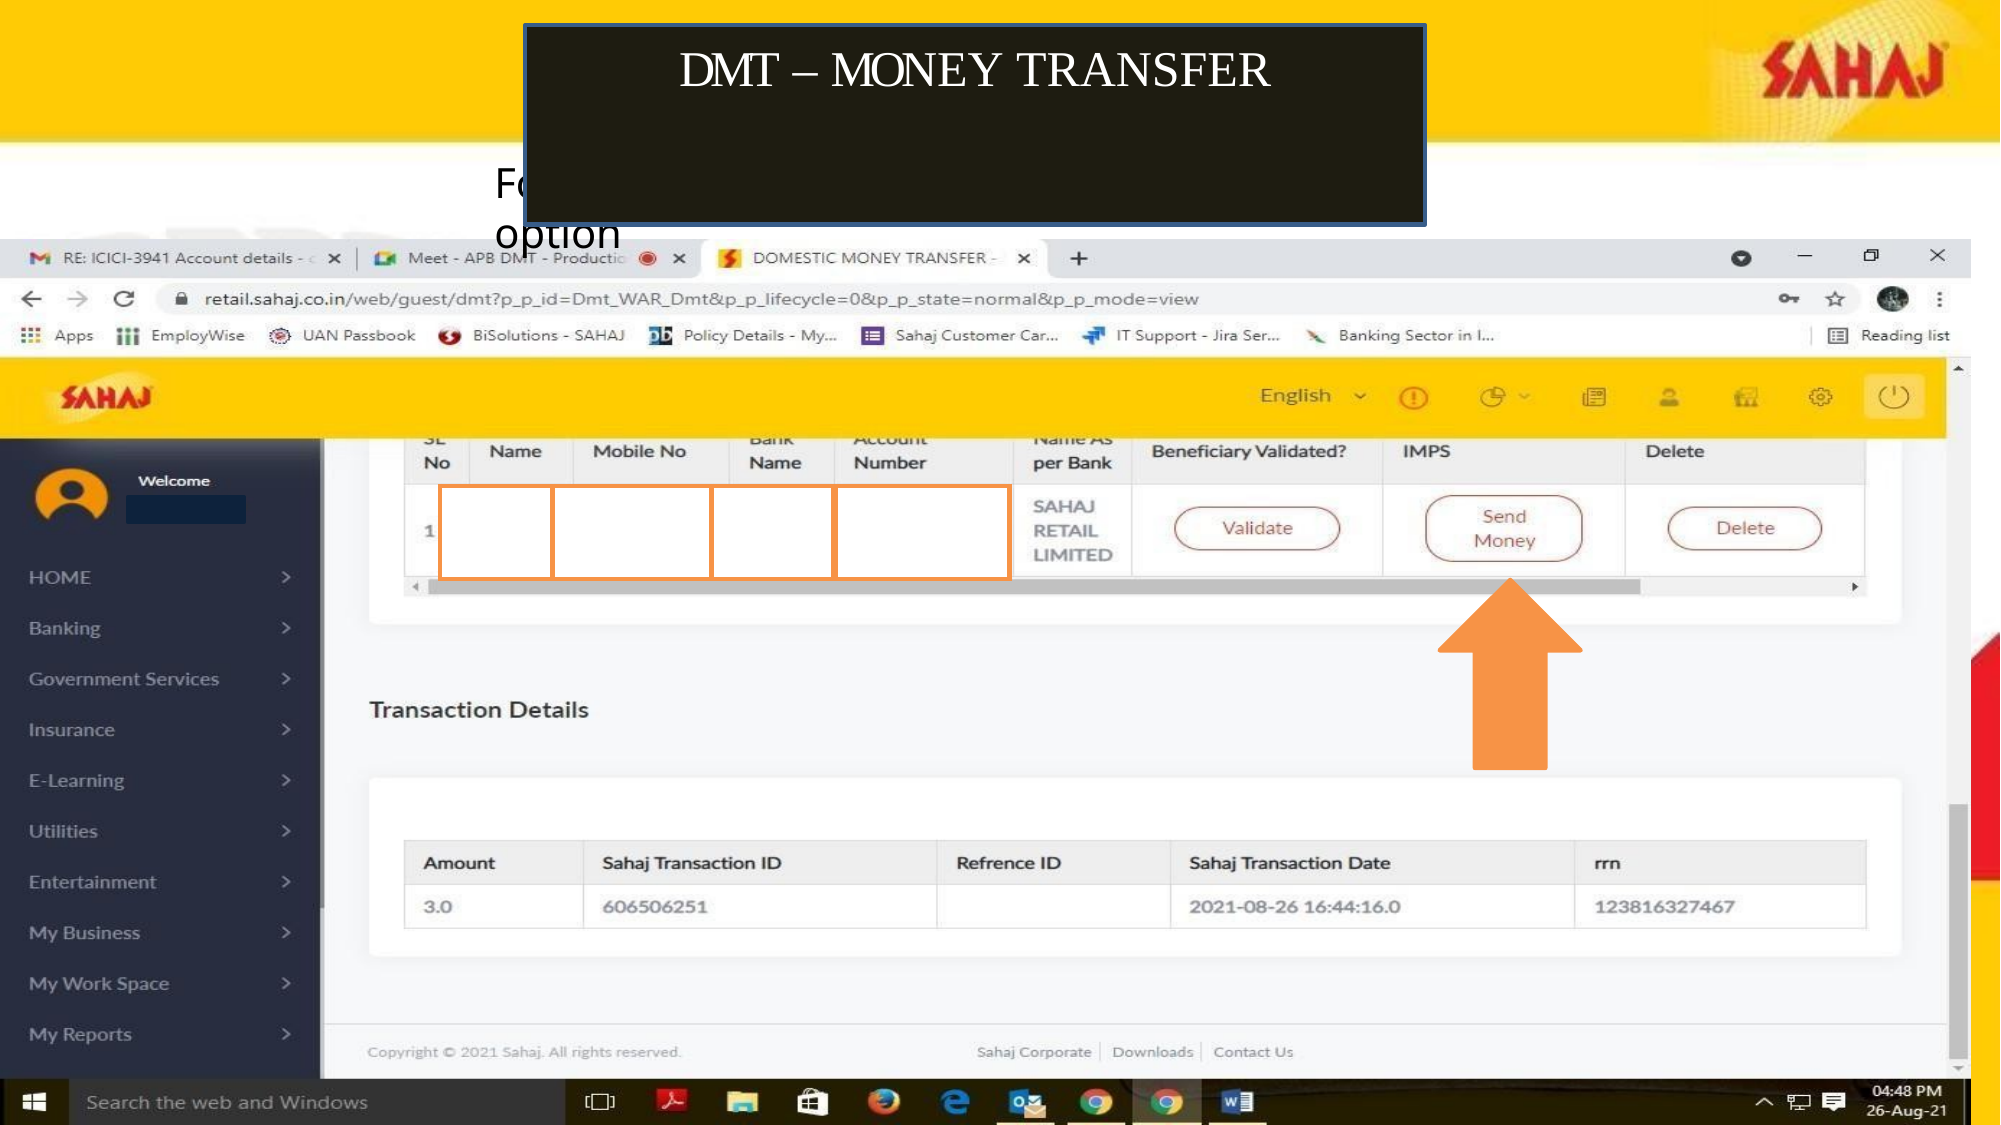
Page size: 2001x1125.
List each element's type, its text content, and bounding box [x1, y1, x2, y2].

text_box For sending money, click on the ‘Send Money’ option [492, 154, 1453, 237]
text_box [0, 238, 1971, 1125]
picture [0, 0, 2000, 1125]
title DMT – MONEY TRANSFER [525, 25, 1426, 225]
